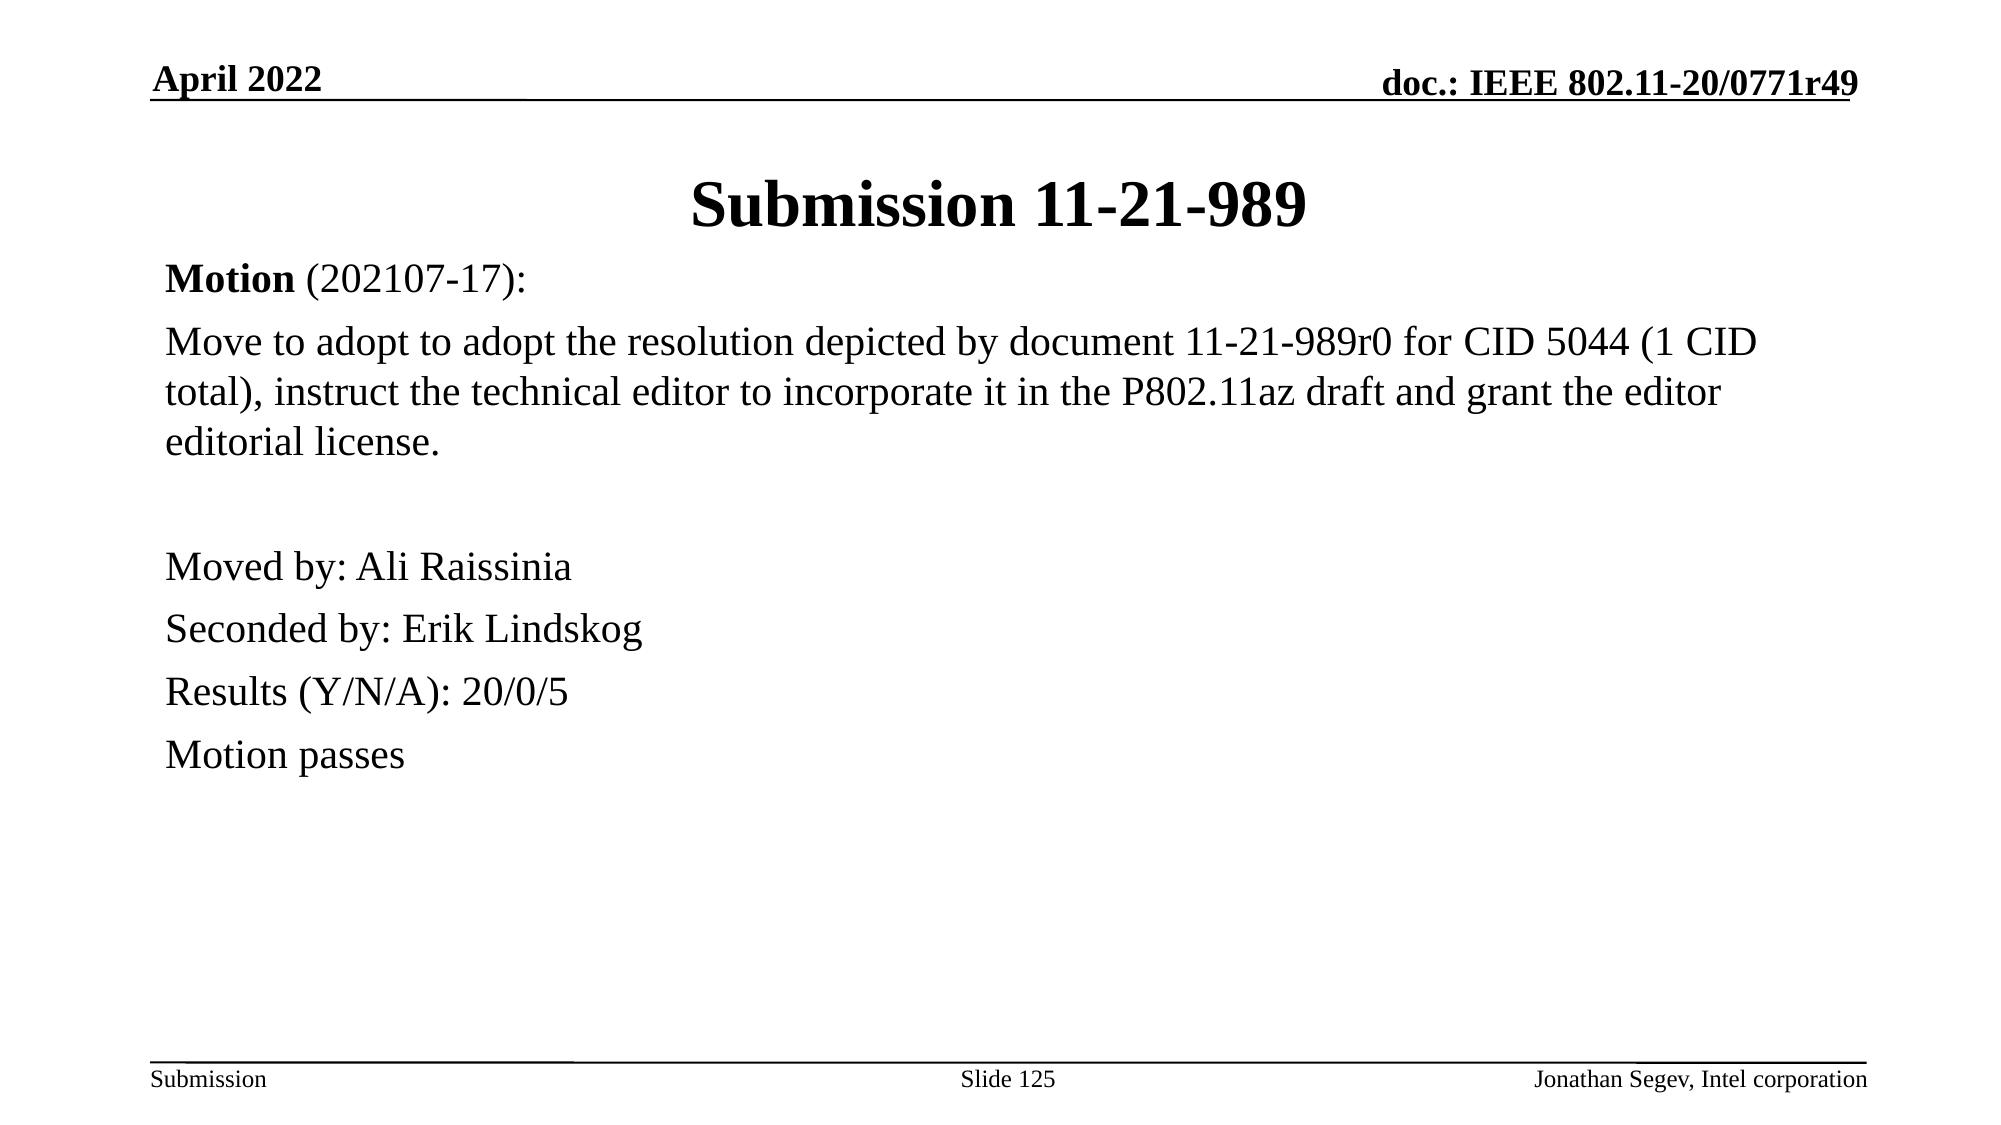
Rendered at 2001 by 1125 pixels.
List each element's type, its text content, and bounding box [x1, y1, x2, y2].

title Submission 11-21-989 [149, 112, 1850, 243]
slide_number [152, 54, 563, 100]
list Motion (202107-17): Move to adopt to adopt the resolution depicted by document 11-21-989r0 for CID 5044 (1 CID total), instruct the technical editor to incorporate it in the P802.11az draft and grant the editor editorial license. Moved by: Ali Raissinia Seconded by: Erik Lindskog Results (Y/N/A): 20/0/5 Motion passes [149, 243, 1850, 1000]
footer Jonathan Segev, Intel corporation [1171, 1061, 1869, 1093]
slide_number Slide 125 [950, 1061, 1067, 1123]
